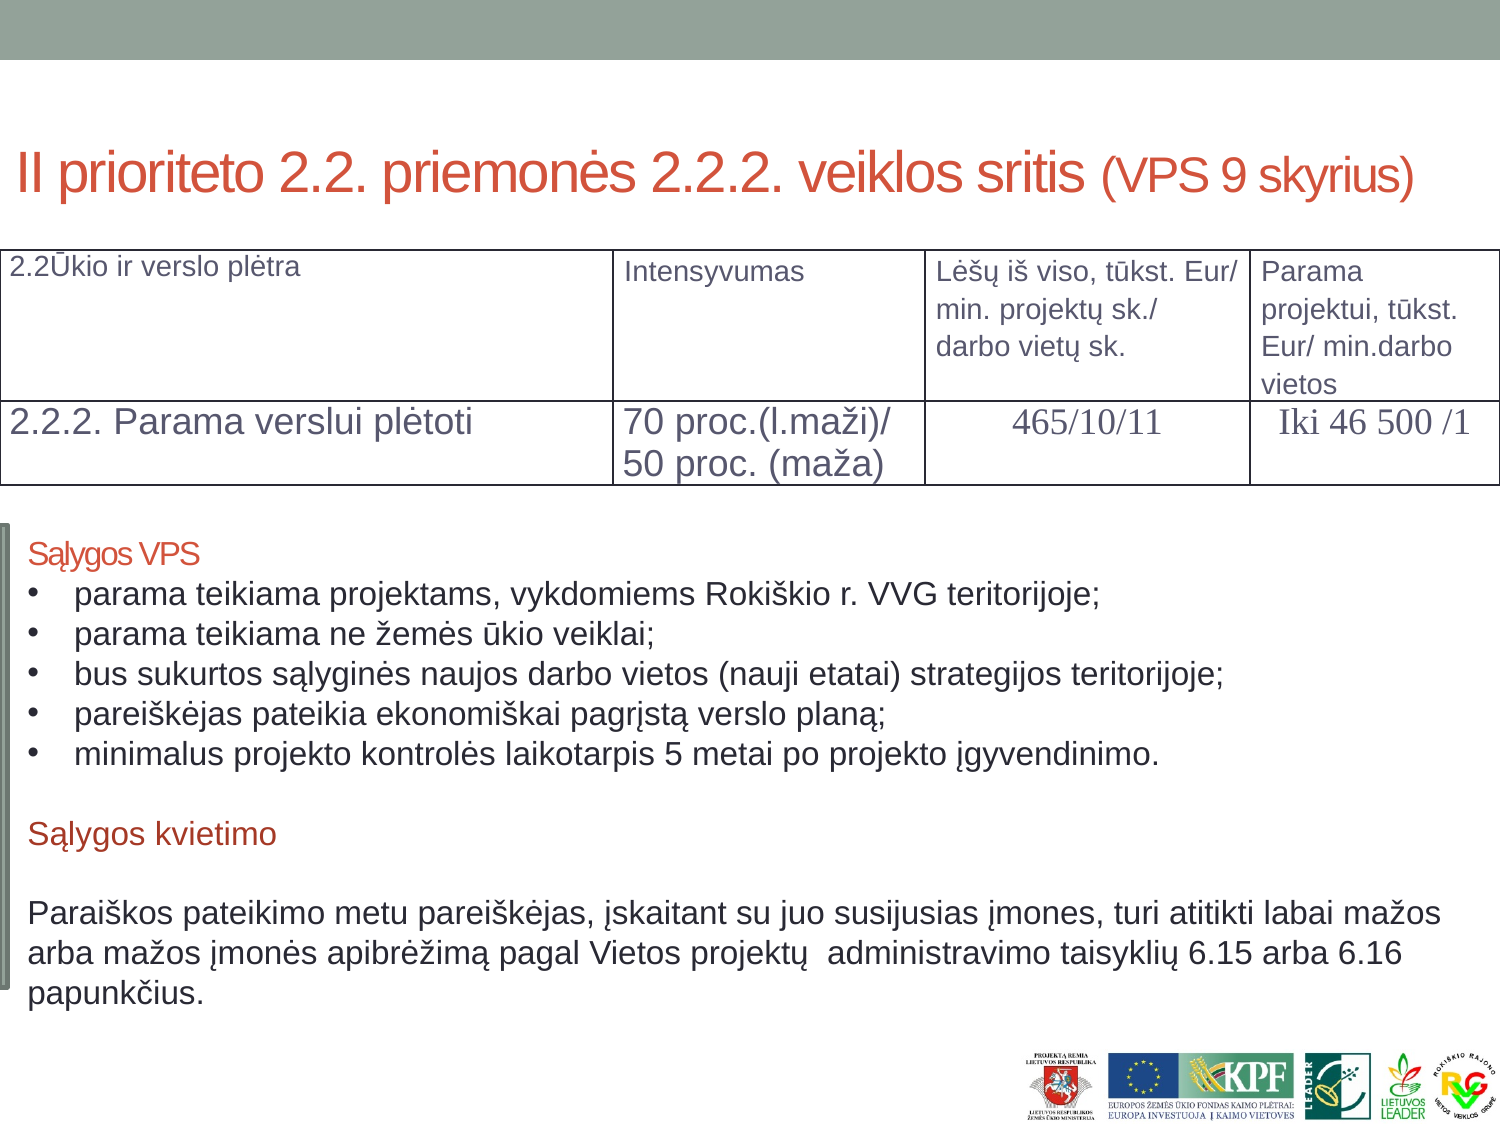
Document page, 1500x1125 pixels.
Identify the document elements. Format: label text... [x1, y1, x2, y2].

text_box Sąlygos VPS parama teikiama projektams, vykdomiems Rokiškio r. VVG teritorijoje; parama teikiama ne žemės ūkio veiklai; bus sukurtos sąlyginės naujos darbo vietos (nauji etatai) strategijos teritorijoje; pareiškėjas pateikia ekonomiškai pagrįstą verslo planą; minimalus projekto kontrolės laikotarpis 5 metai po projekto įgyvendinimo. Sąlygos kvietimo Paraiškos pateikimo metu pareiškėjas, įskaitant su juo susijusias įmones, turi atitikti labai mažos arba mažos įmonės apibrėžimą pagal Vietos projektų administravimo taisyklių 6.15 arba 6.16 papunkčius. [12, 524, 1488, 1019]
table_header Lėšų iš viso, tūkst. Eur/ min. projektų sk./ darbo vietų sk. [926, 251, 1249, 400]
table_header Intensyvumas [614, 251, 924, 400]
table_cell 465/10/11 [926, 402, 1249, 484]
picture [1021, 1049, 1500, 1124]
table_header 2.2Ūkio ir verslo plėtra [1, 251, 612, 400]
title II prioriteto 2.2. priemonės 2.2.2. veiklos sritis (VPS 9 skyrius) [0, 87, 1500, 249]
table_header Parama projektui, tūkst. Eur/ min.darbo vietos [1251, 251, 1499, 400]
text_box [0, 523, 10, 990]
table_cell Iki 46 500 /1 [1251, 402, 1499, 484]
table_cell 2.2.2. Parama verslui plėtoti [1, 402, 612, 484]
table_cell 70 proc.(l.maži)/ 50 proc. (maža) [614, 402, 924, 484]
